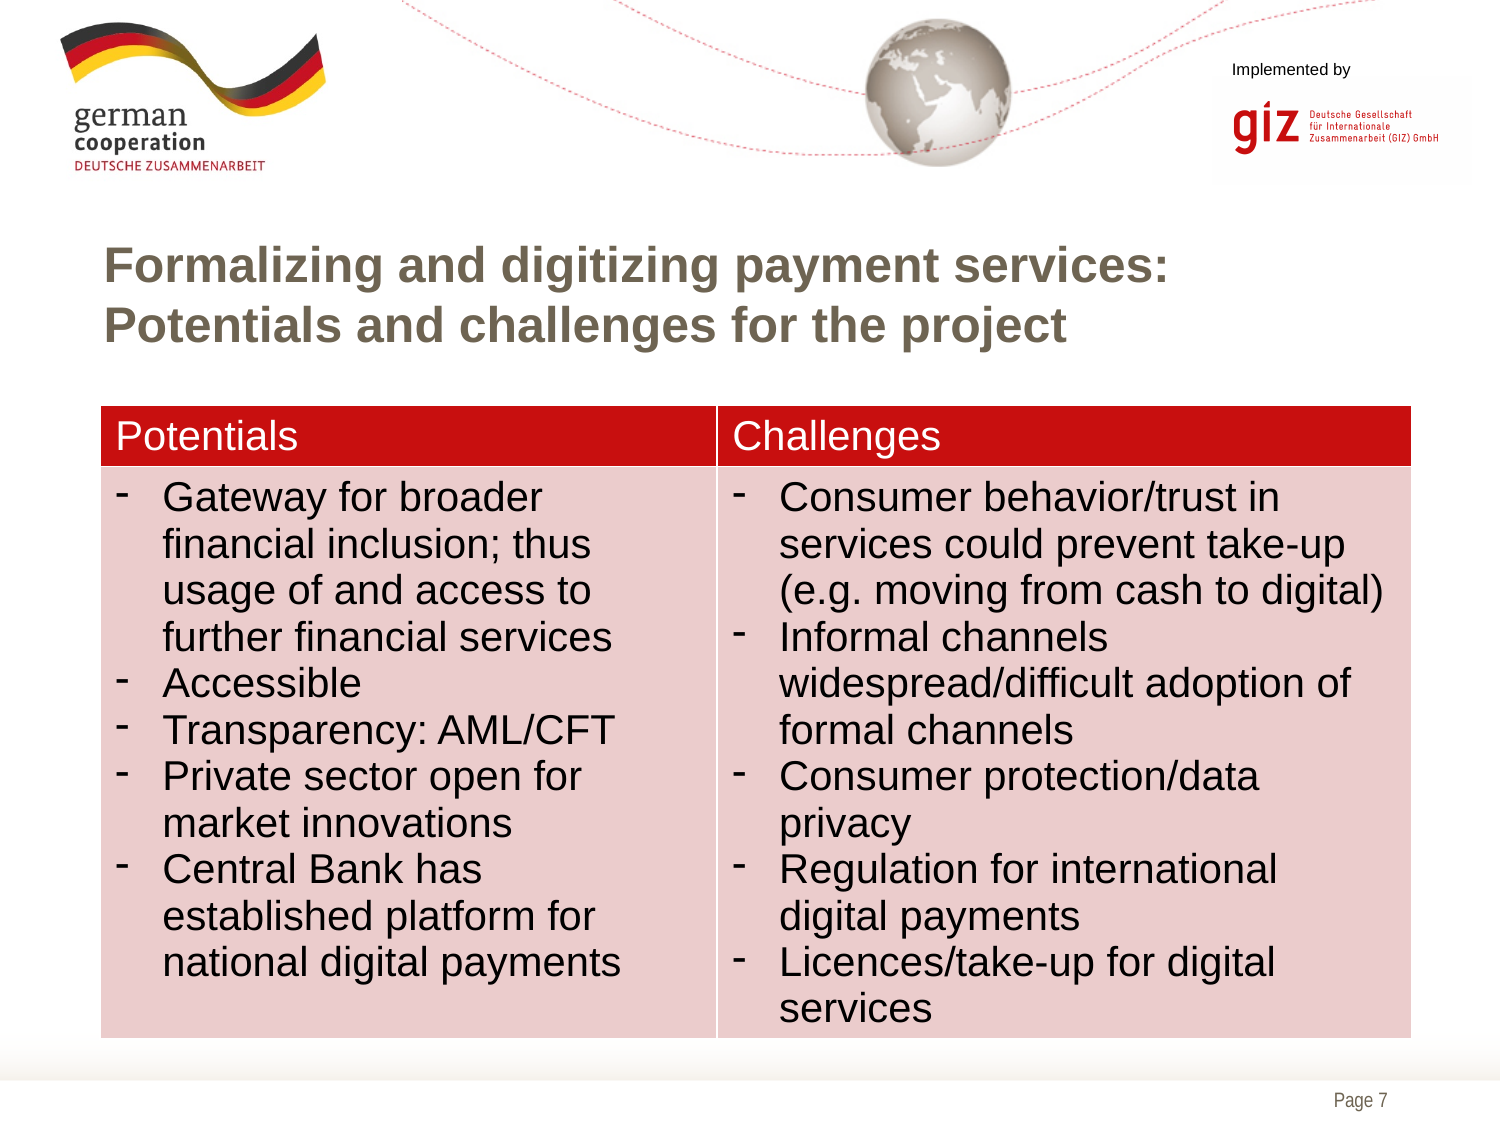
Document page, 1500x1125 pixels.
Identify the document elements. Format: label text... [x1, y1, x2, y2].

table_cell Gateway for broader financial inclusion; thus usage of and access to further financial services Accessible Transparency: AML/CFT Private sector open for market innovations Central Bank has established platform for national digital payments [101, 467, 716, 1038]
table_header Potentials [101, 406, 716, 466]
picture [0, 959, 1500, 1081]
title Formalizing and digitizing payment services: Potentials and challenges for the project [88, 224, 1436, 327]
picture [0, 0, 390, 246]
table_cell Consumer behavior/trust in services could prevent take-up (e.g. moving from cash to digital) Informal channels widespread/difficult adoption of formal channels Consumer protection/data privacy Regulation for international digital payments Licences/take-up for digital services [718, 467, 1411, 1038]
table_header Challenges [718, 406, 1411, 466]
picture [402, 0, 1500, 198]
